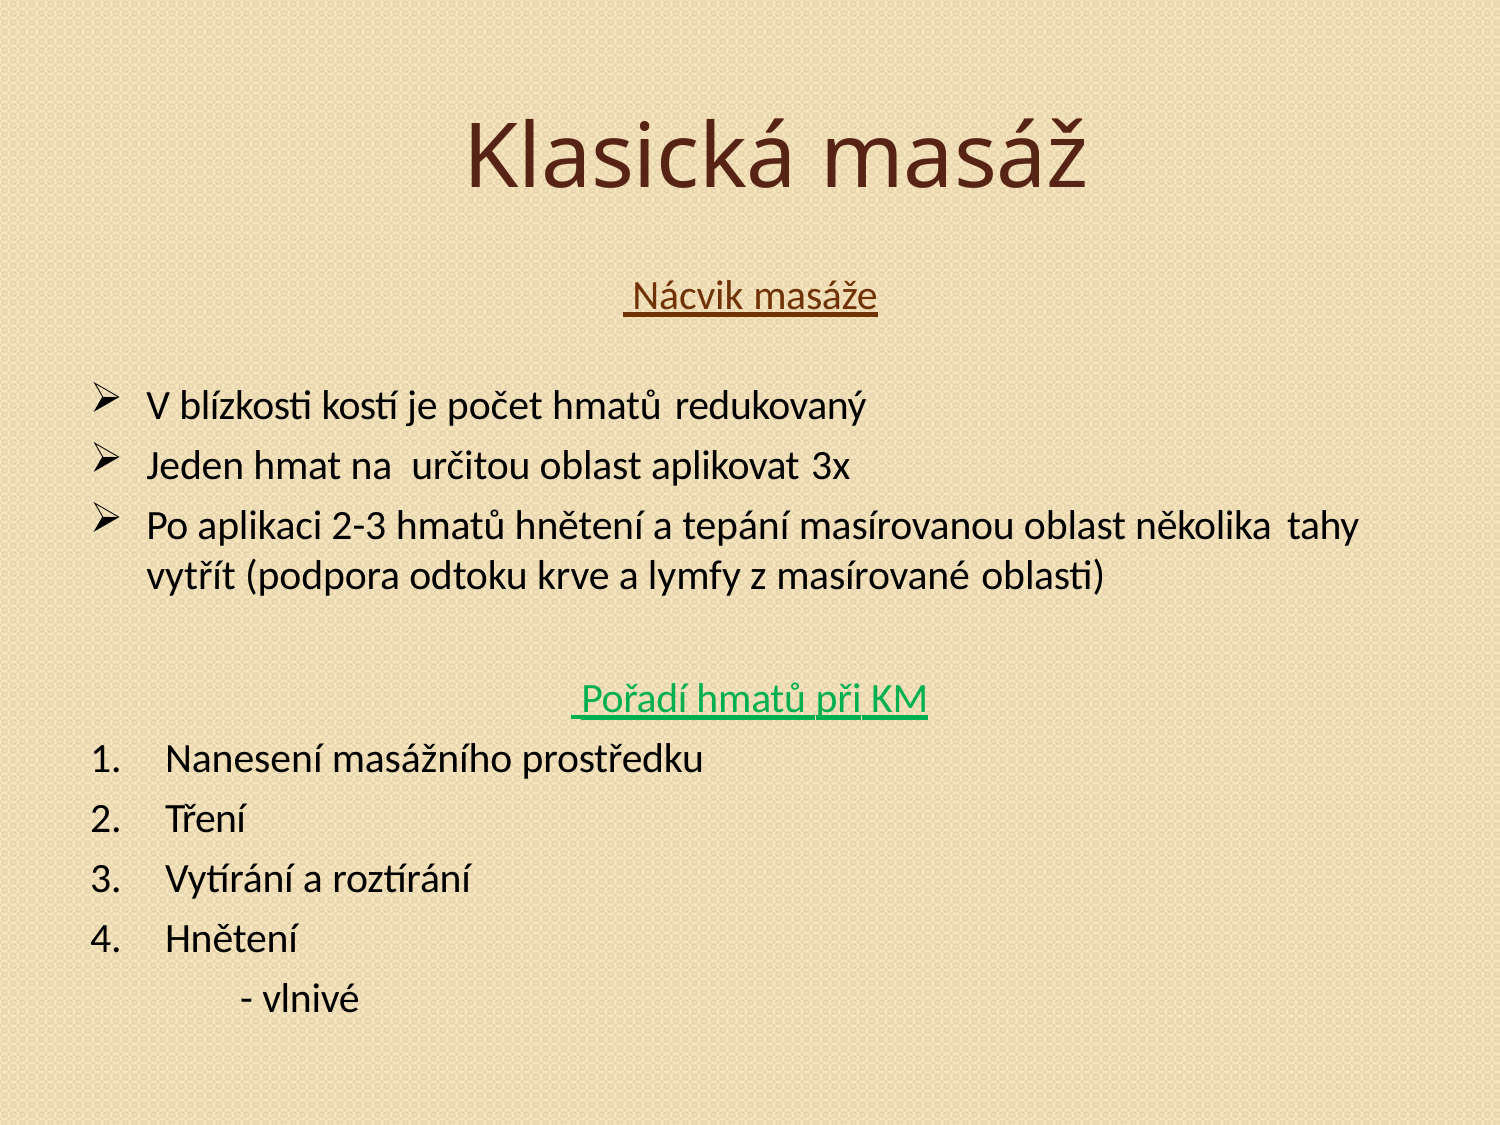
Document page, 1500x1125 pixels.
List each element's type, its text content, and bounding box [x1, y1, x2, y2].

text_box Nácvik masáže V blízkosti kostí je počet hmatů redukovaný Jeden hmat na určitou oblast aplikovat 3x Po aplikaci 2-3 hmatů hnětení a tepání masírovanou oblast několika tahy vytřít (podpora odtoku krve a lymfy z masírované oblasti) Pořadí hmatů při KM Nanesení masážního prostředku Tření Vytírání a roztírání Hnětení - vlnivé [87, 267, 1370, 1021]
title Klasická masáž [235, 32, 1466, 246]
